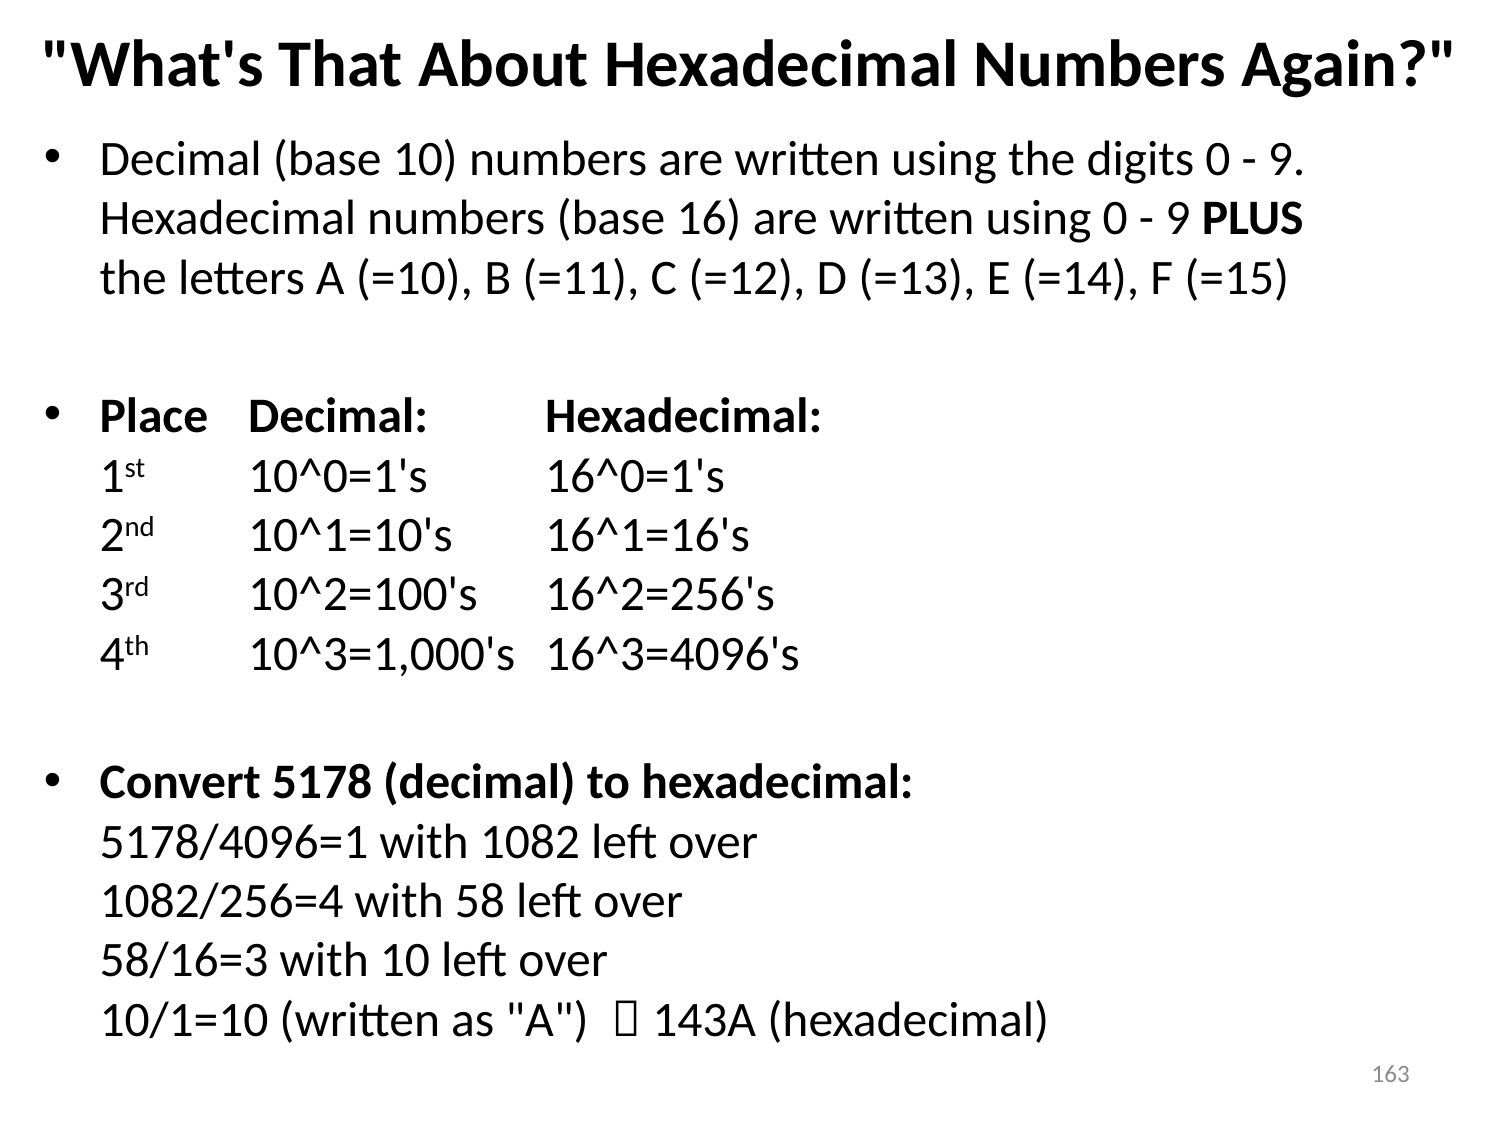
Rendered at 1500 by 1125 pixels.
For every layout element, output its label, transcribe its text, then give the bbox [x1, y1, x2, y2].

list Decimal (base 10) numbers are written using the digits 0 - 9. Hexadecimal numbers (base 16) are written using 0 - 9 PLUS the letters A (=10), B (=11), C (=12), D (=13), E (=14), F (=15) Place Decimal: Hexadecimal: 1st 10^0=1's 16^0=1's 2nd 10^1=10's 16^1=16's 3rd 10^2=100's 16^2=256's 4th 10^3=1,000's 16^3=4096's Convert 5178 (decimal) to hexadecimal: 5178/4096=1 with 1082 left over 1082/256=4 with 58 left over 58/16=3 with 10 left over 10/1=10 (written as "A")  143A (hexadecimal) [28, 118, 1456, 1097]
slide_number 163 [1074, 1042, 1425, 1103]
title "What's That About Hexadecimal Numbers Again?" [0, 0, 1500, 119]
